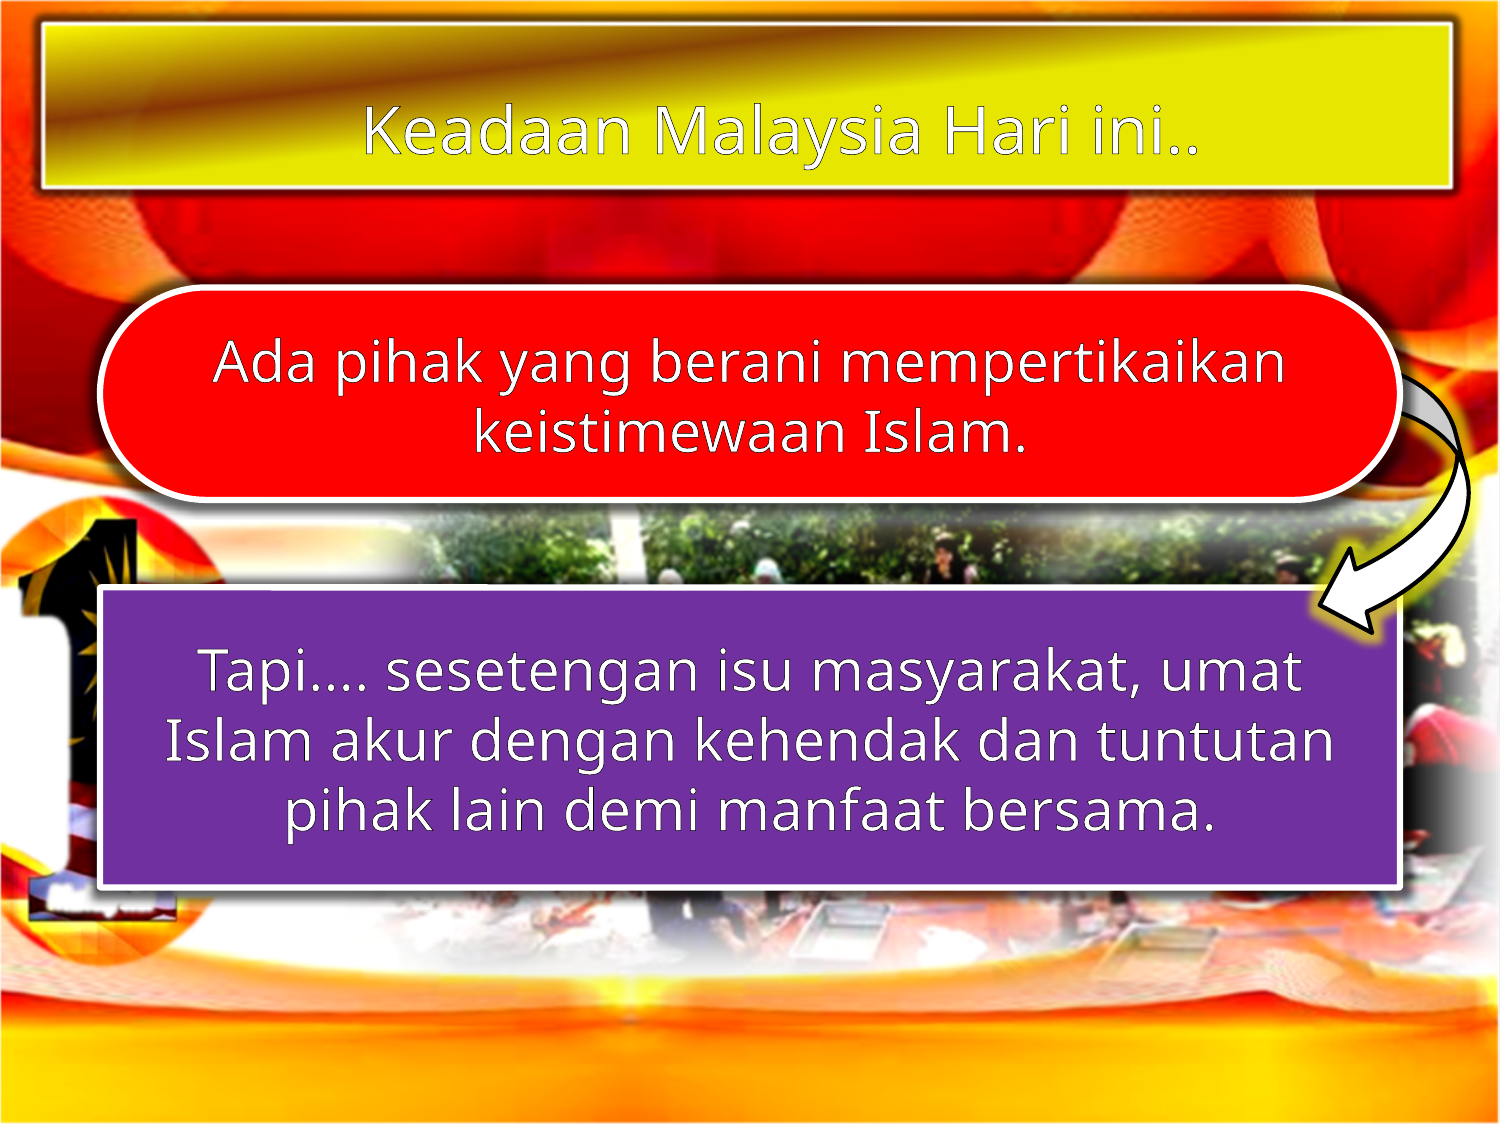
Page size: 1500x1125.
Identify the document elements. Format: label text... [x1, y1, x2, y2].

text_box اللَّهُمَّ صَلِّ وَسَلِّمْ عَلَى سَيْدِنَا مُحَمَّدٍ وَعَلَى آلِهِ وَصَحْبِهِ أَجْمَعِيْنَ وَمَنْ تَبِعَهُمْ بِإِحْسَانٍ إِلَى يَوْمِ الدِّين. [1308, 585, 1403, 646]
picture [0, 0, 1500, 1125]
text_box Tapi…. sesetengan isu masyarakat, umat Islam akur dengan kehendak dan tuntutan pihak lain demi manfaat bersama. [97, 585, 1403, 890]
text_box Ada pihak yang berani mempertikaikan keistimewaan Islam. [97, 285, 1403, 502]
text_box Keadaan Malaysia Hari ini.. [62, 0, 1500, 175]
text_box [1317, 381, 1471, 635]
